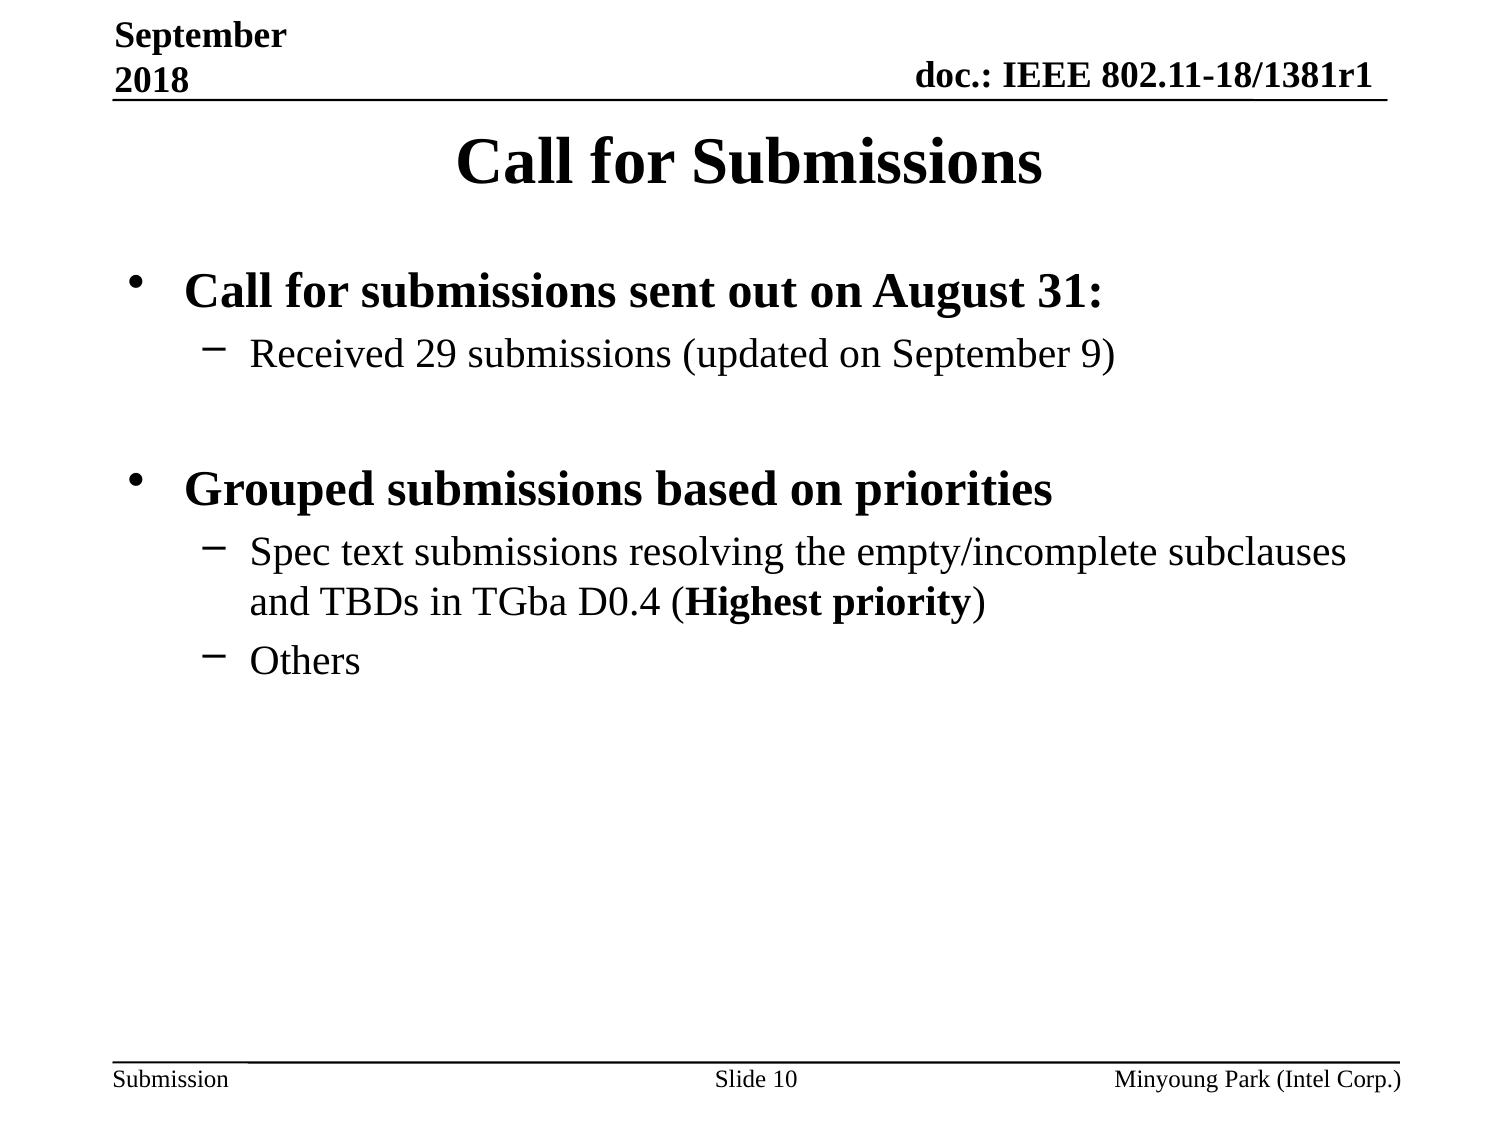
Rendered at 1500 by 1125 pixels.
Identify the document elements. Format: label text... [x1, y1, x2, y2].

footer Minyoung Park (Intel Corp.) [949, 1061, 1402, 1093]
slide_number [114, 54, 335, 101]
list Call for submissions sent out on August 31: Received 29 submissions (updated on September 9) Grouped submissions based on priorities Spec text submissions resolving the empty/incomplete subclauses and TBDs in TGba D0.4 (Highest priority) Others [112, 249, 1388, 1063]
title Call for Submissions [112, 112, 1388, 201]
slide_number Slide 10 [712, 1061, 800, 1093]
